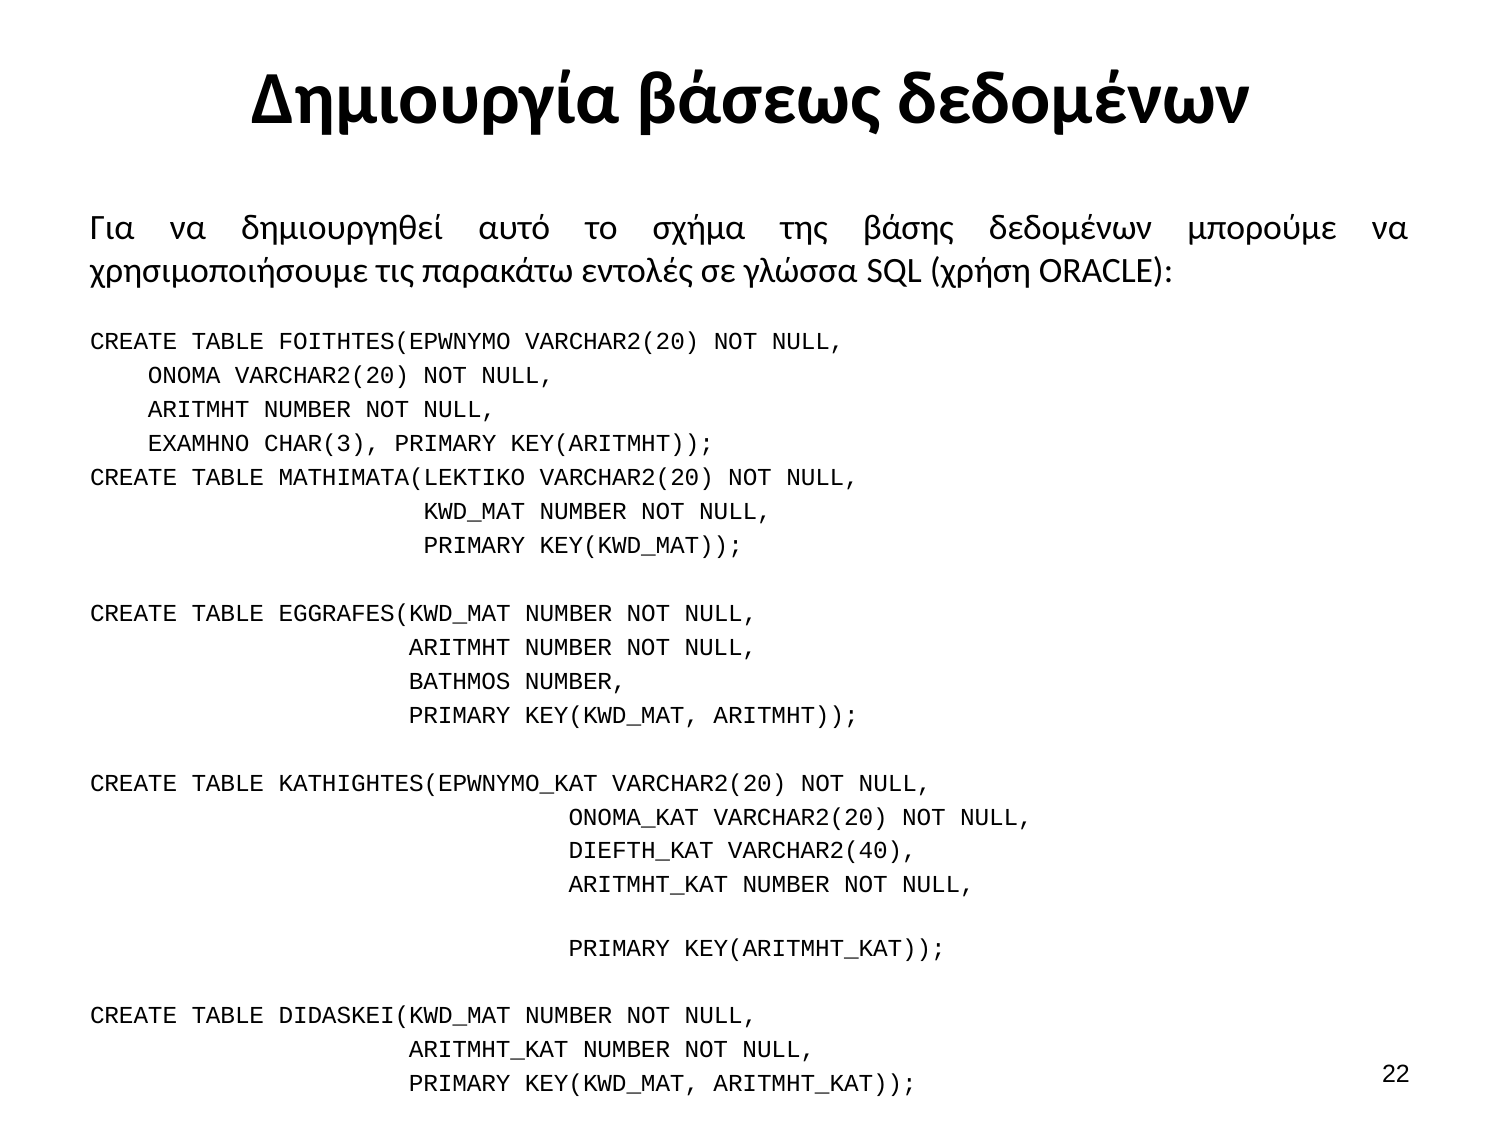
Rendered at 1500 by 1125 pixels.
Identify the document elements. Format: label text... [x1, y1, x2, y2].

title Δημιουργία βάσεως δεδομένων [76, 19, 1427, 169]
list Για να δημιουργηθεί αυτό το σχήμα της βάσης δεδομένων μπορούμε να χρησιμοποιήσουμε τις παρακάτω εντολές σε γλώσσα SQL (χρήση ORACLE): CREATE TABLE FOITHTES(EPWNYMO VARCHAR2(20) NOT NULL, ONOMA VARCHAR2(20) NOT NULL, ARITMHT NUMBER NOT NULL, ΕΧΑΜΗΝΟ CHAR(3), PRIMARY KEY(ARITMHT)); CREATE TABLE MATHIMATA(LEKTIKO VARCHAR2(20) NOT NULL, KWD_MAT NUMBER NOT NULL, PRIMARY KEY(KWD_MAT)); CREATE TABLE EGGRAFES(KWD_MAT NUMBER NOT NULL, ARITMHT NUMBER NOT NULL, BATHMOS NUMBER, PRIMARY KEY(KWD_MAT, ARITMHT)); CREATE TABLE KATHIGHTES(EPWNYMO_KAT VARCHAR2(20) NOT NULL, ONOMA_KAT VARCHAR2(20) NOT NULL, DIEFTH_KAT VARCHAR2(40), ARITMHT_KAT NUMBER NOT NULL, PRIMARY KEY(ARITMHT_KAT)); CREATE TABLE DIDASKEI(KWD_MAT NUMBER NOT NULL, ARITMHT_KAT NUMBER NOT NULL, PRIMARY KEY(KWD_MAT, ARITMHT_KAT)); [75, 196, 1425, 1125]
slide_number 21 [1074, 1042, 1425, 1103]
